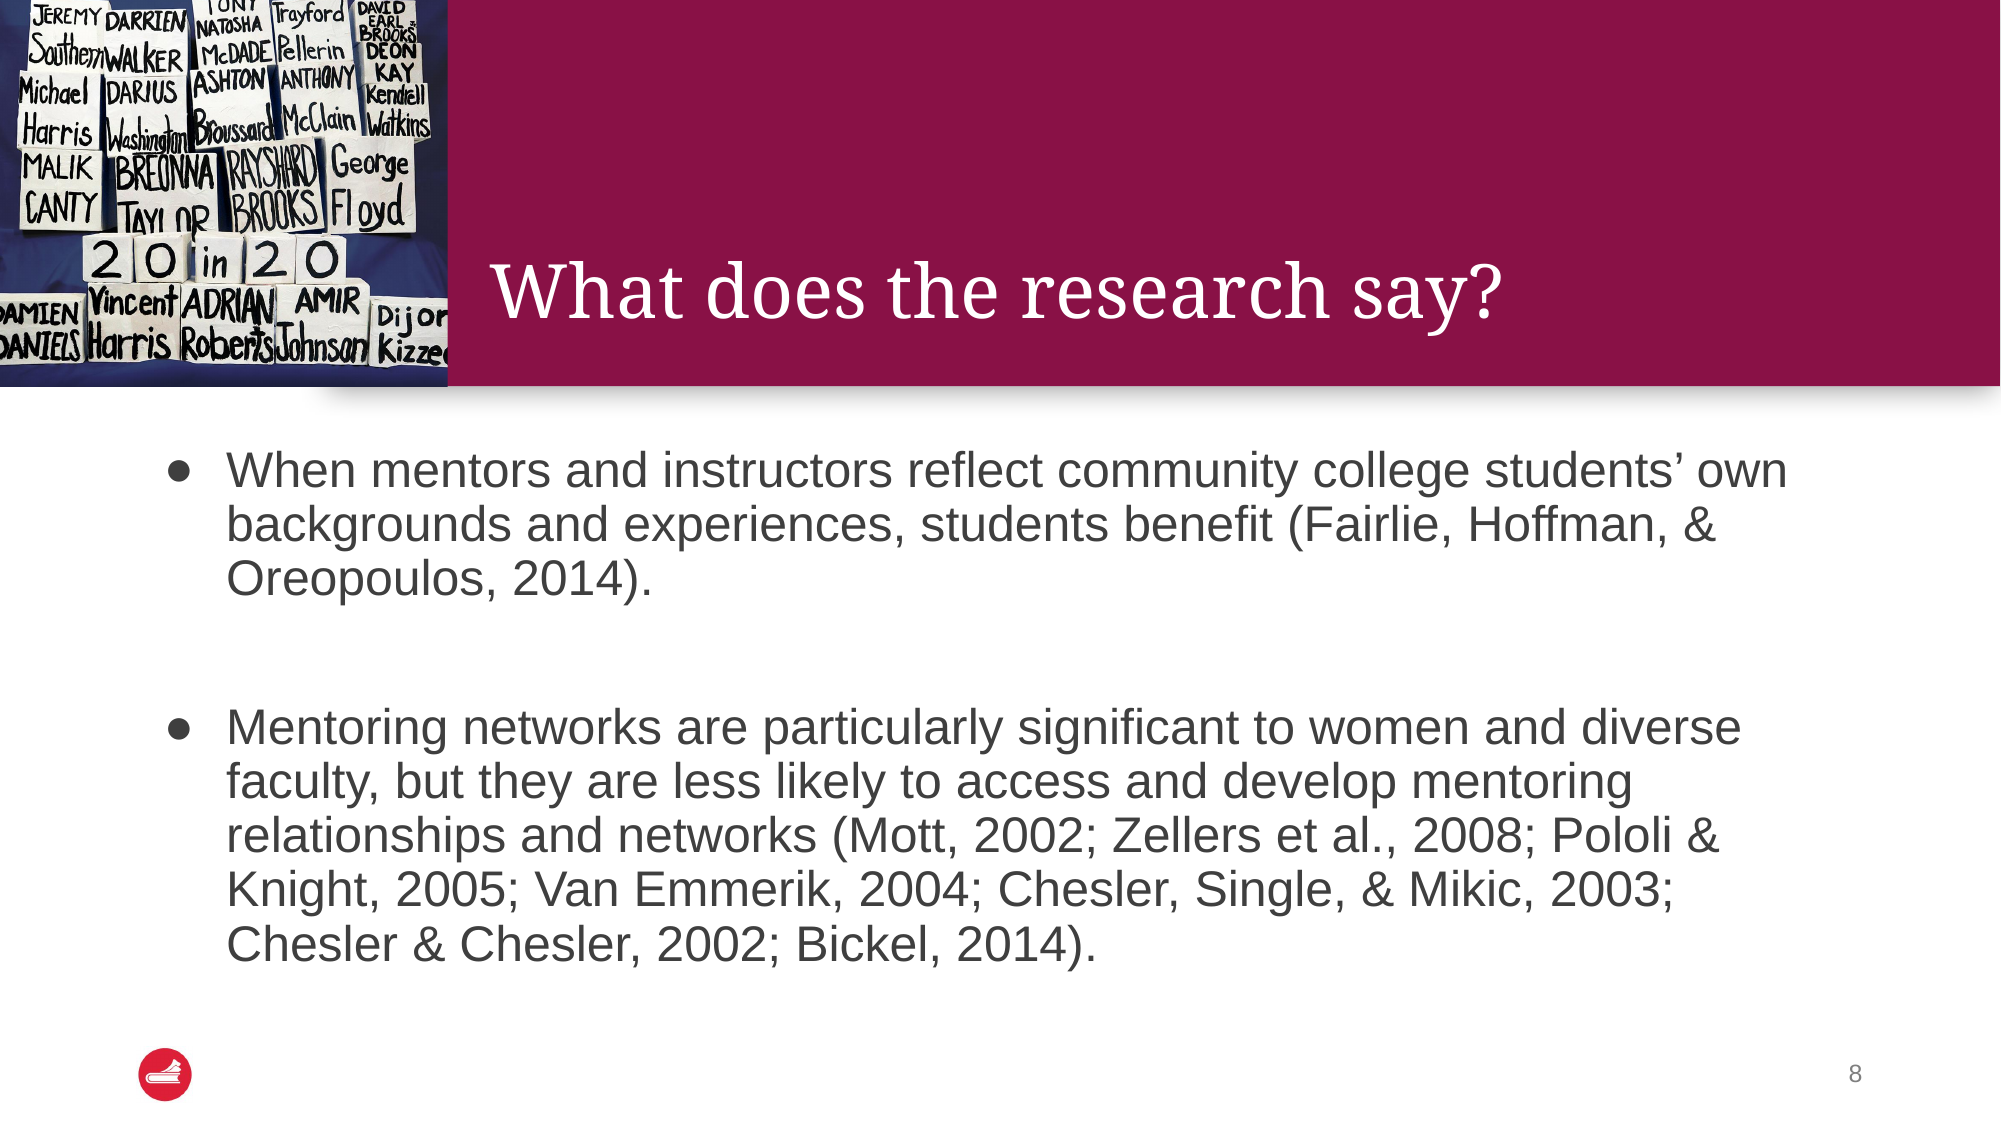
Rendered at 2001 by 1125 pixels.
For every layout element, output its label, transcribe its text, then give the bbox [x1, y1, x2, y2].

picture [0, 0, 448, 387]
slide_number ‹#› [1712, 1042, 1863, 1103]
picture [136, 1046, 193, 1103]
list When mentors and instructors reflect community college students’ own backgrounds and experiences, students benefit (Fairlie, Hoffman, & Oreopoulos, 2014). Mentoring networks are particularly significant to women and diverse faculty, but they are less likely to access and develop mentoring relationships and networks (Mott, 2002; Zellers et al., 2008; Pololi & Knight, 2005; Van Emmerik, 2004; Chesler, Single, & Mikic, 2003; Chesler & Chesler, 2002; Bickel, 2014). [136, 436, 1863, 1023]
title What does the research say? [474, 66, 1863, 343]
